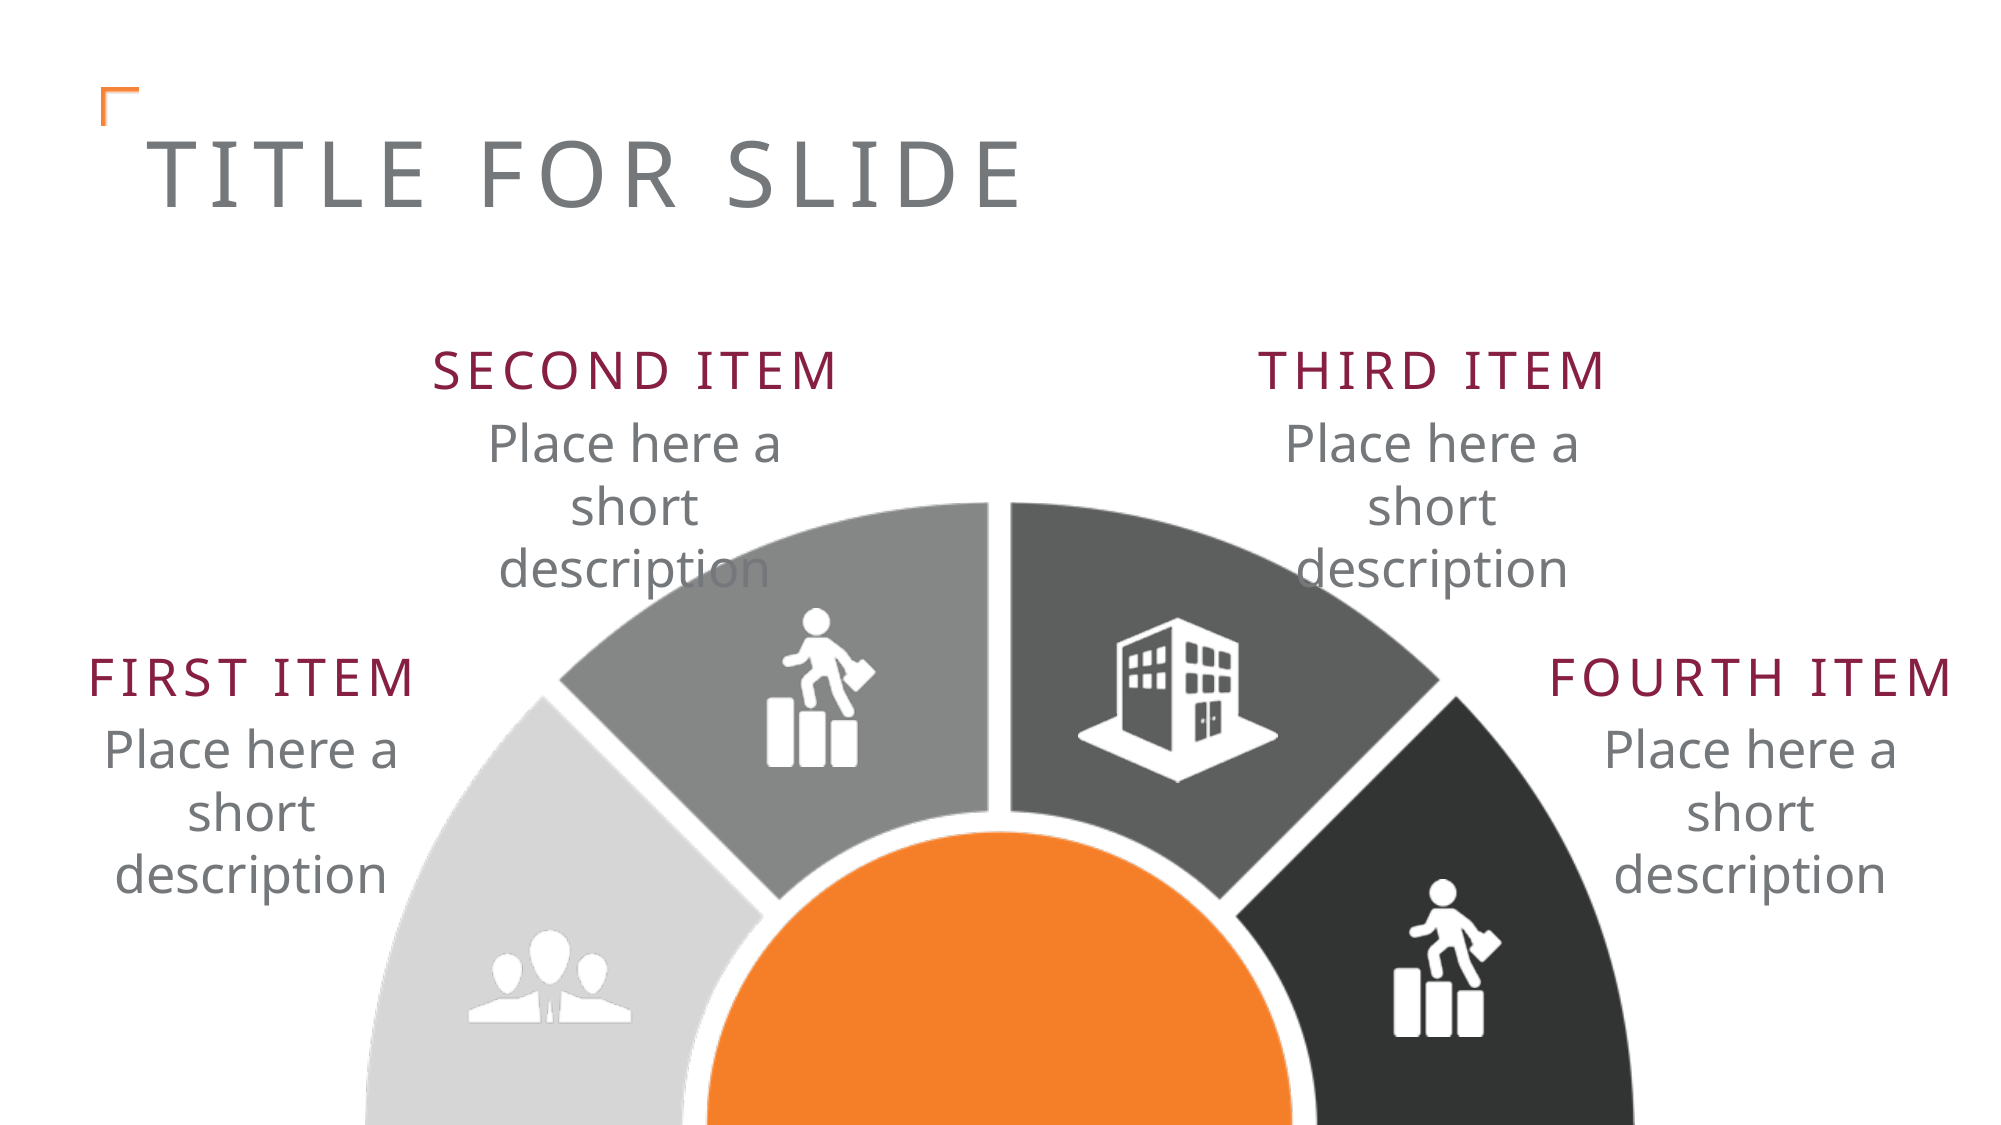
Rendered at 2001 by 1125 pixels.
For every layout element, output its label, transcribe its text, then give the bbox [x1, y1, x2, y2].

text_box FOURTH ITEM [1635, 636, 2000, 715]
picture [365, 501, 1635, 1125]
text_box Place here a short description [1635, 709, 1945, 912]
text_box SECOND ITEM [314, 330, 957, 408]
picture [101, 87, 140, 126]
text_box Place here a short description [441, 402, 830, 501]
text_box Place here a short description [57, 709, 365, 912]
text_box THIRD ITEM [1111, 330, 1754, 408]
text_box FIRST ITEM [0, 636, 365, 715]
text_box TITLE FOR SLIDE [138, 125, 1340, 235]
text_box Place here a short description [1238, 402, 1627, 501]
